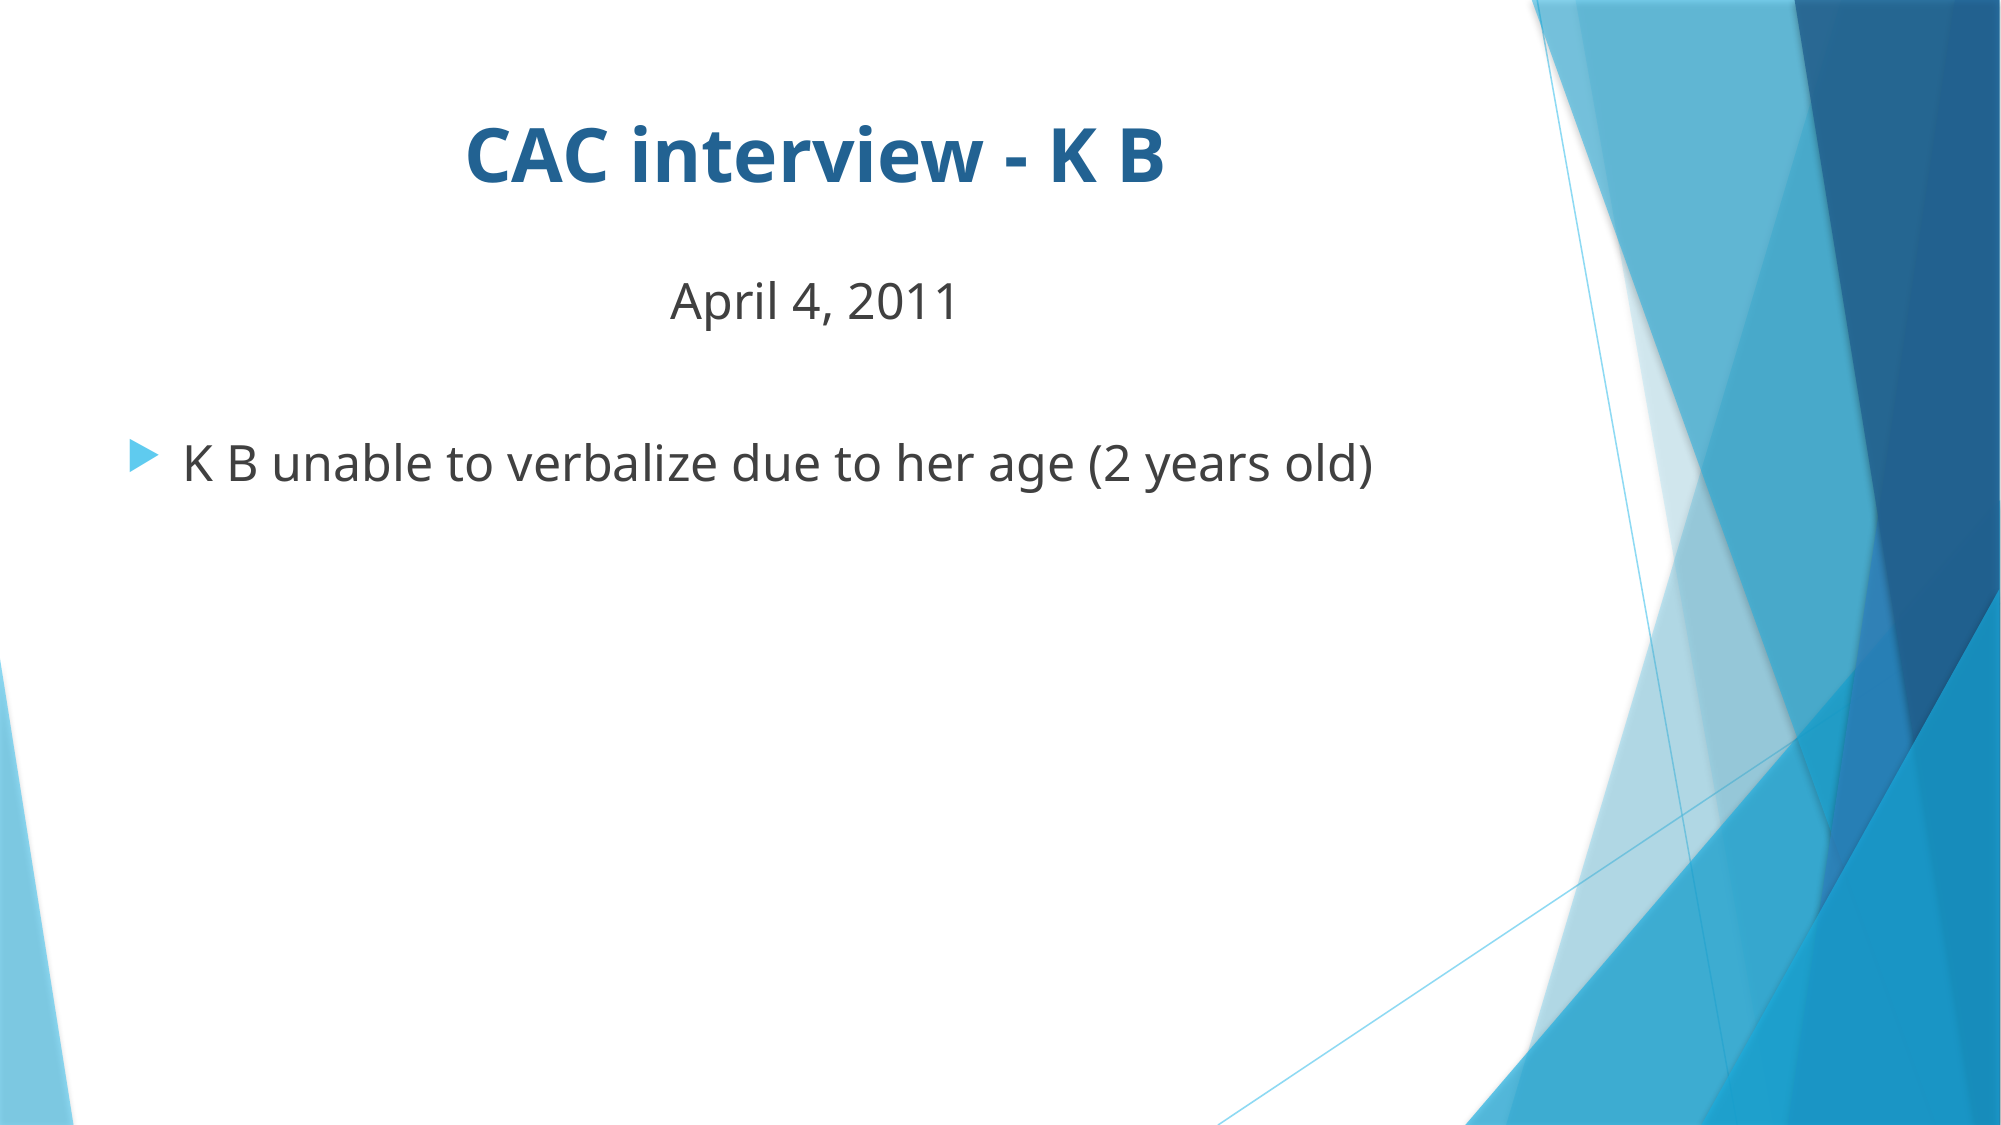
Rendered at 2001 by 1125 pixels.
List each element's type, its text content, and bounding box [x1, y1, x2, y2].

title CAC interview - K B [111, 99, 1522, 230]
list April 4, 2011 K B unable to verbalize due to her age (2 years old) [111, 262, 1522, 1040]
